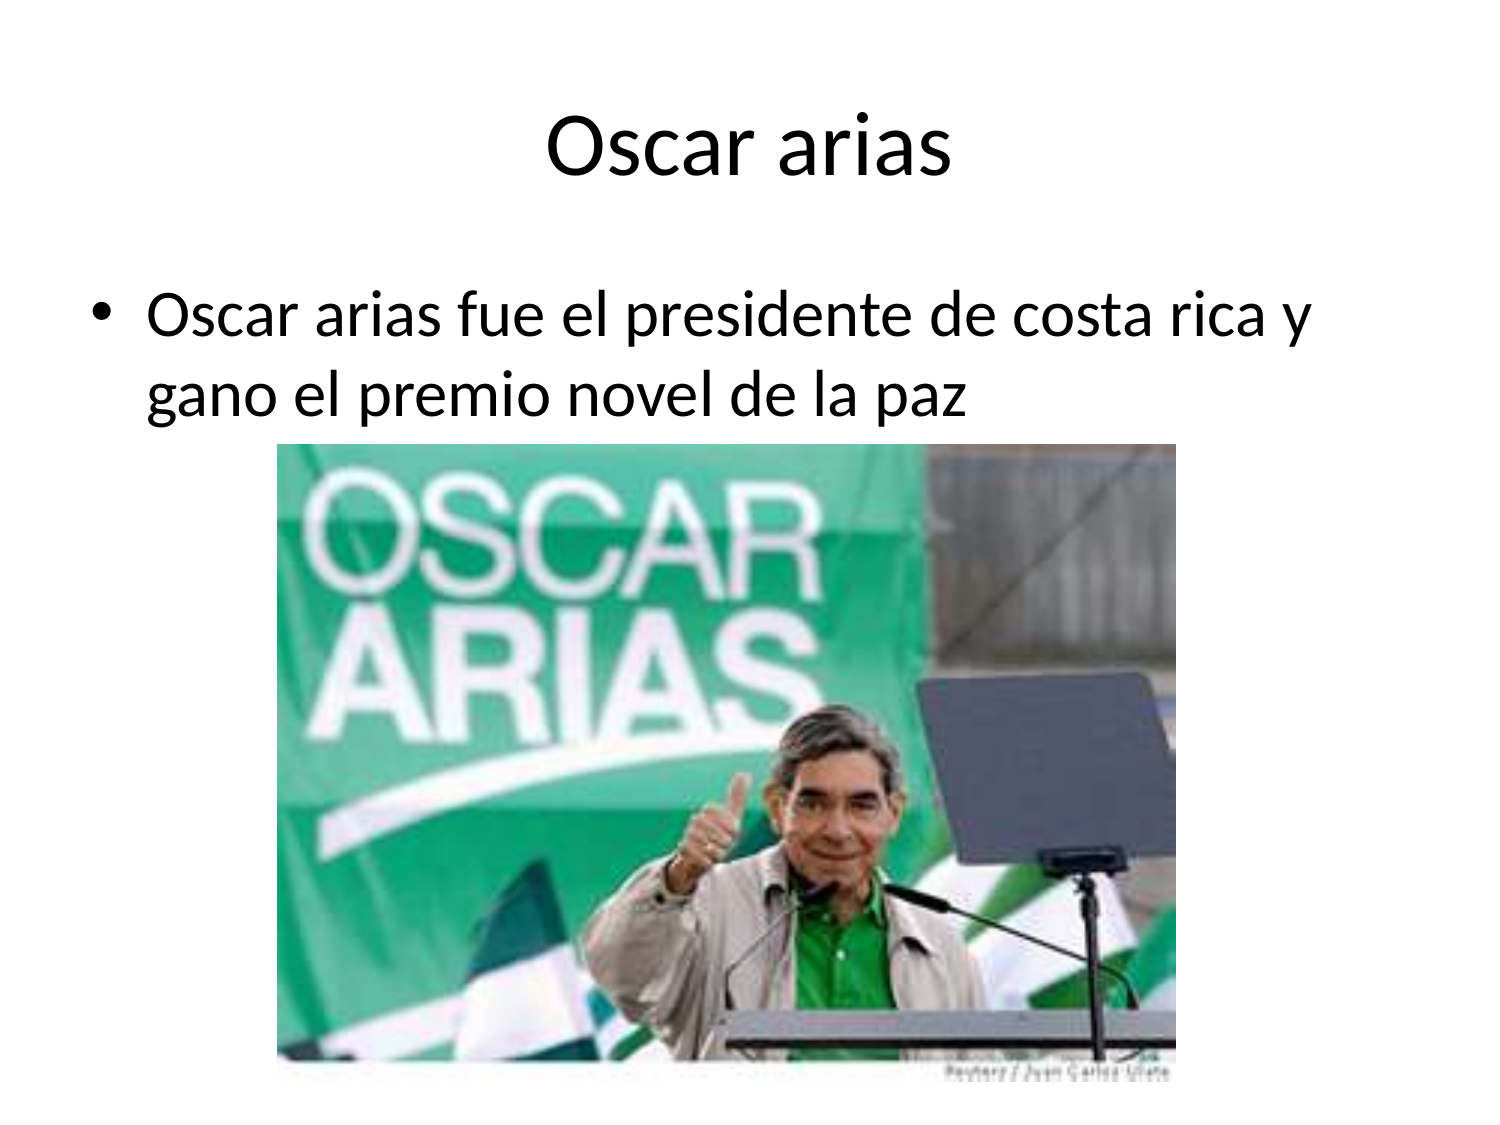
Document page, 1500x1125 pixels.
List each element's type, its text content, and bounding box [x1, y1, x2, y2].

picture [277, 444, 1176, 1082]
title Oscar arias [75, 45, 1425, 233]
list Oscar arias fue el presidente de costa rica y gano el premio novel de la paz [75, 262, 1425, 1005]
